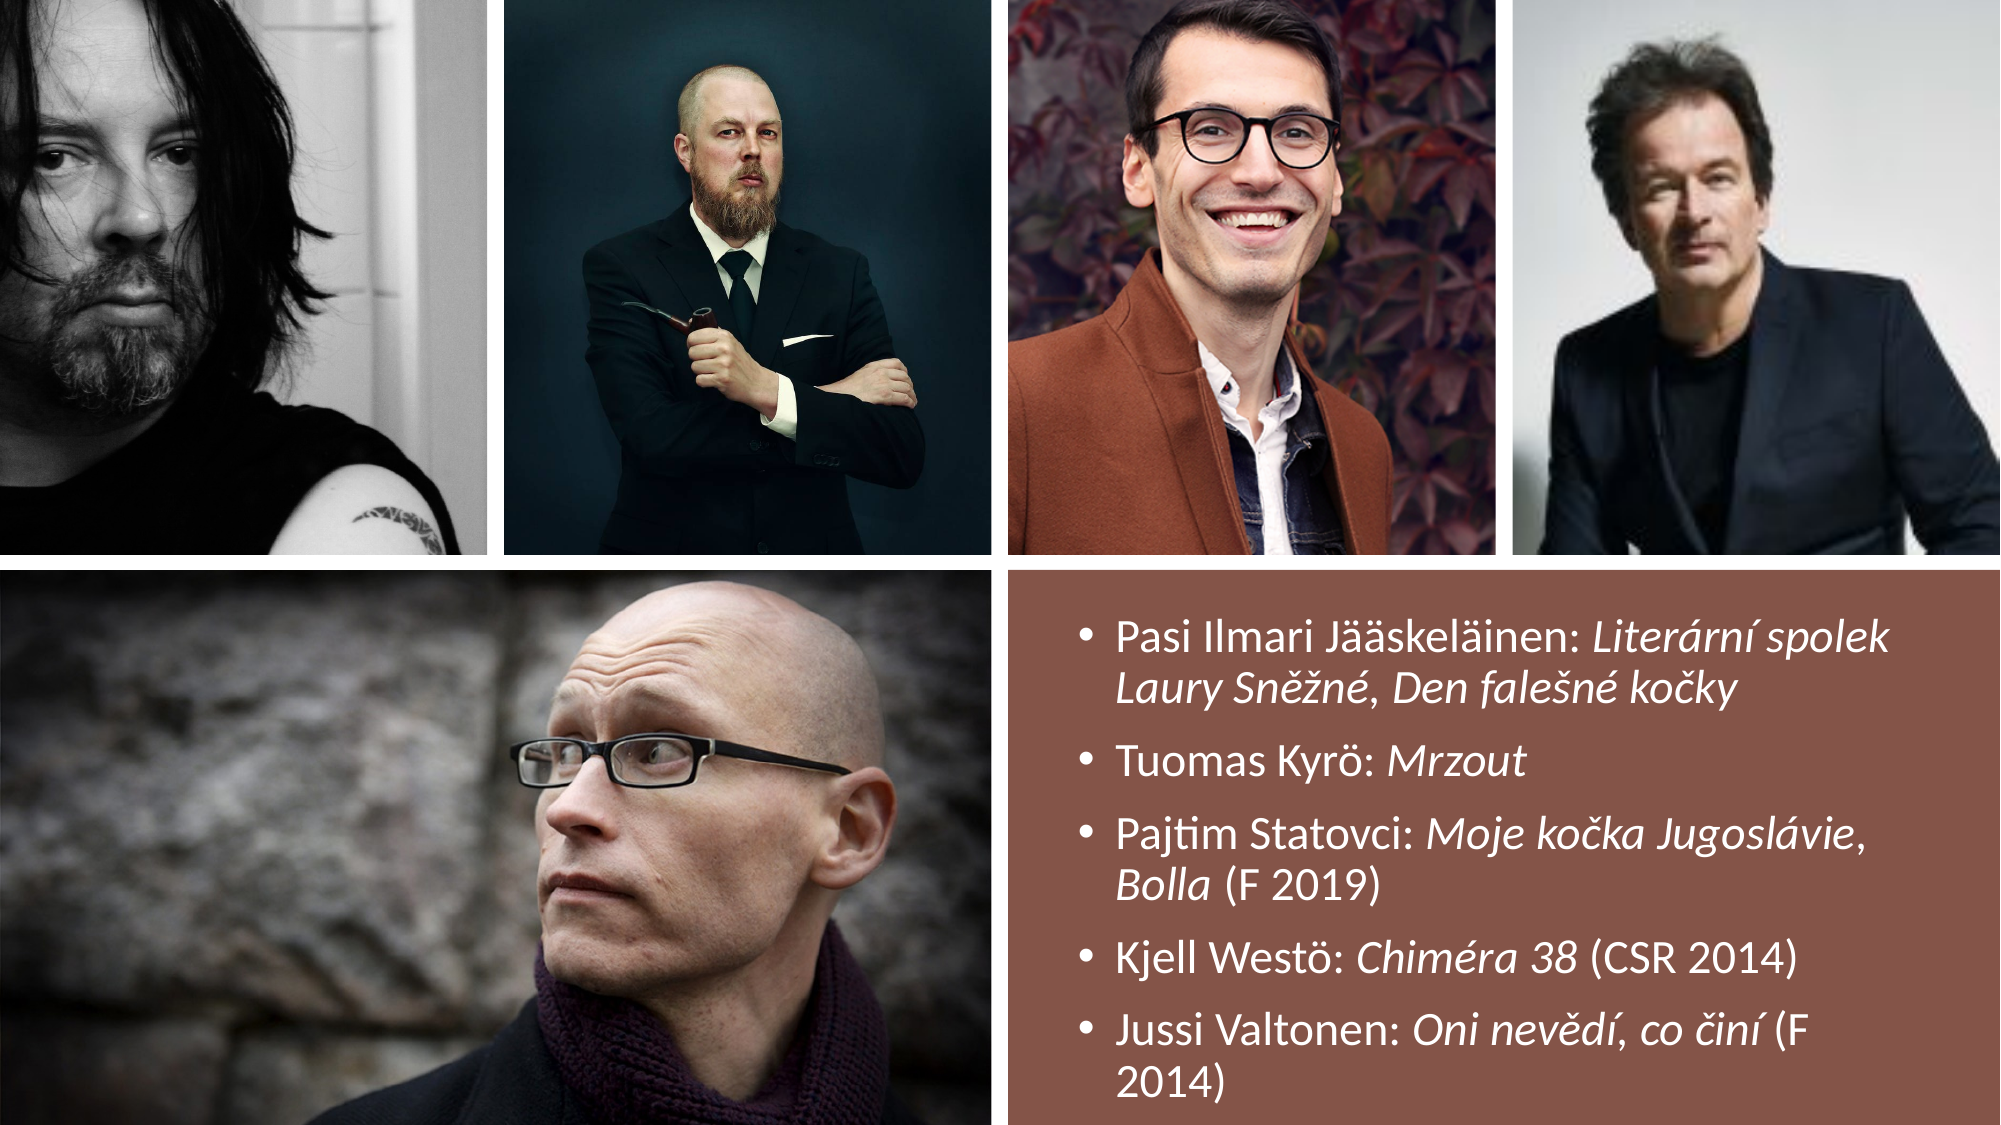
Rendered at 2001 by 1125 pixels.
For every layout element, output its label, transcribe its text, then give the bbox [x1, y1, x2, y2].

text_box [1007, 569, 2000, 1125]
picture [0, 569, 992, 1125]
picture [504, 0, 992, 555]
picture [1008, 0, 1496, 555]
text_box [0, 0, 2000, 1125]
picture [0, 0, 488, 555]
picture [1512, 0, 2000, 555]
list Pasi Ilmari Jääskeläinen: Literární spolek Laury Sněžné, Den falešné kočky Tuomas Kyrö: Mrzout Pajtim Statovci: Moje kočka Jugoslávie, Bolla (F 2019) Kjell Westö: Chiméra 38 (CSR 2014) Jussi Valtonen: Oni nevědí, co činí (F 2014) [1062, 603, 1944, 1029]
